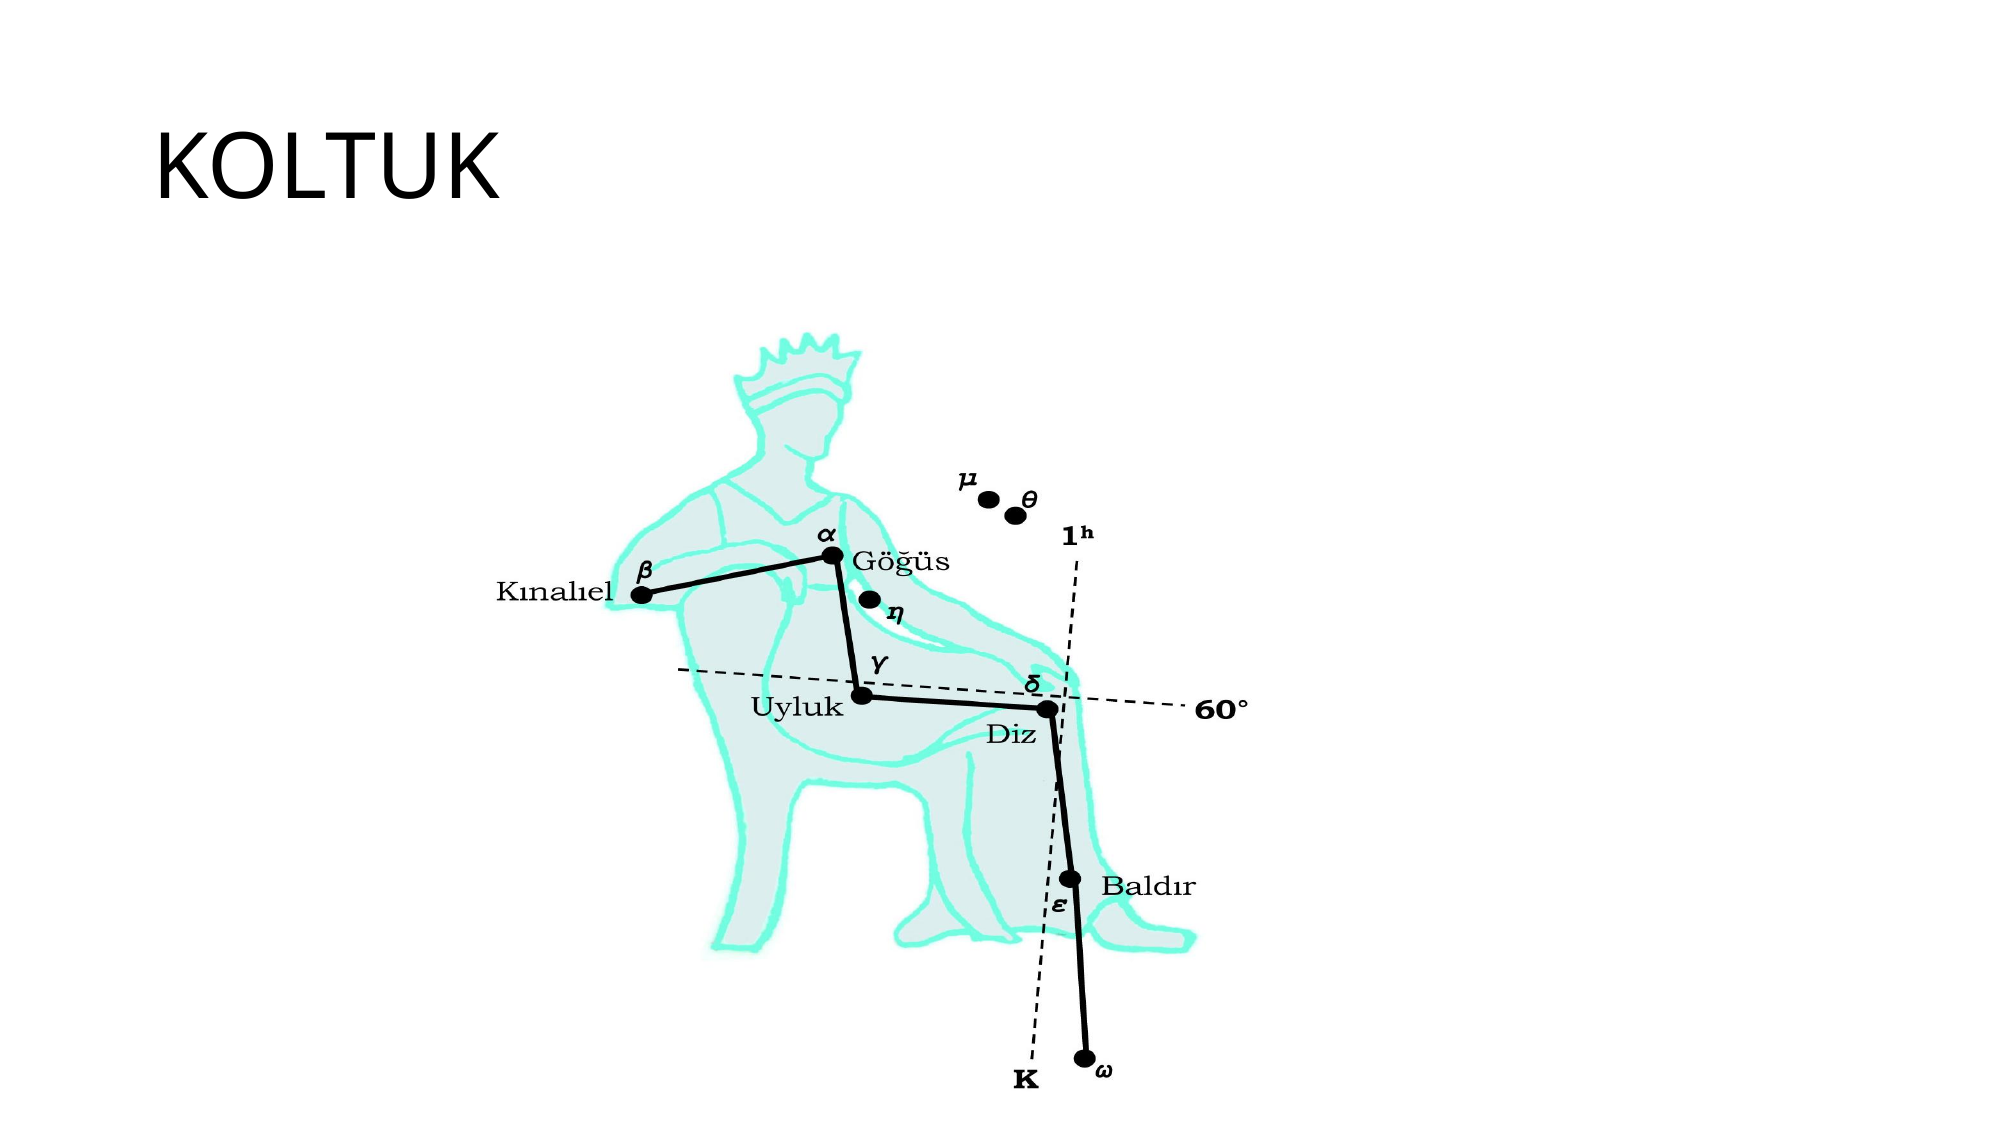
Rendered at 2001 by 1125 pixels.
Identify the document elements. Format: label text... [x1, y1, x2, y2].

title KOLTUK [137, 59, 1863, 278]
picture [488, 299, 1297, 1111]
